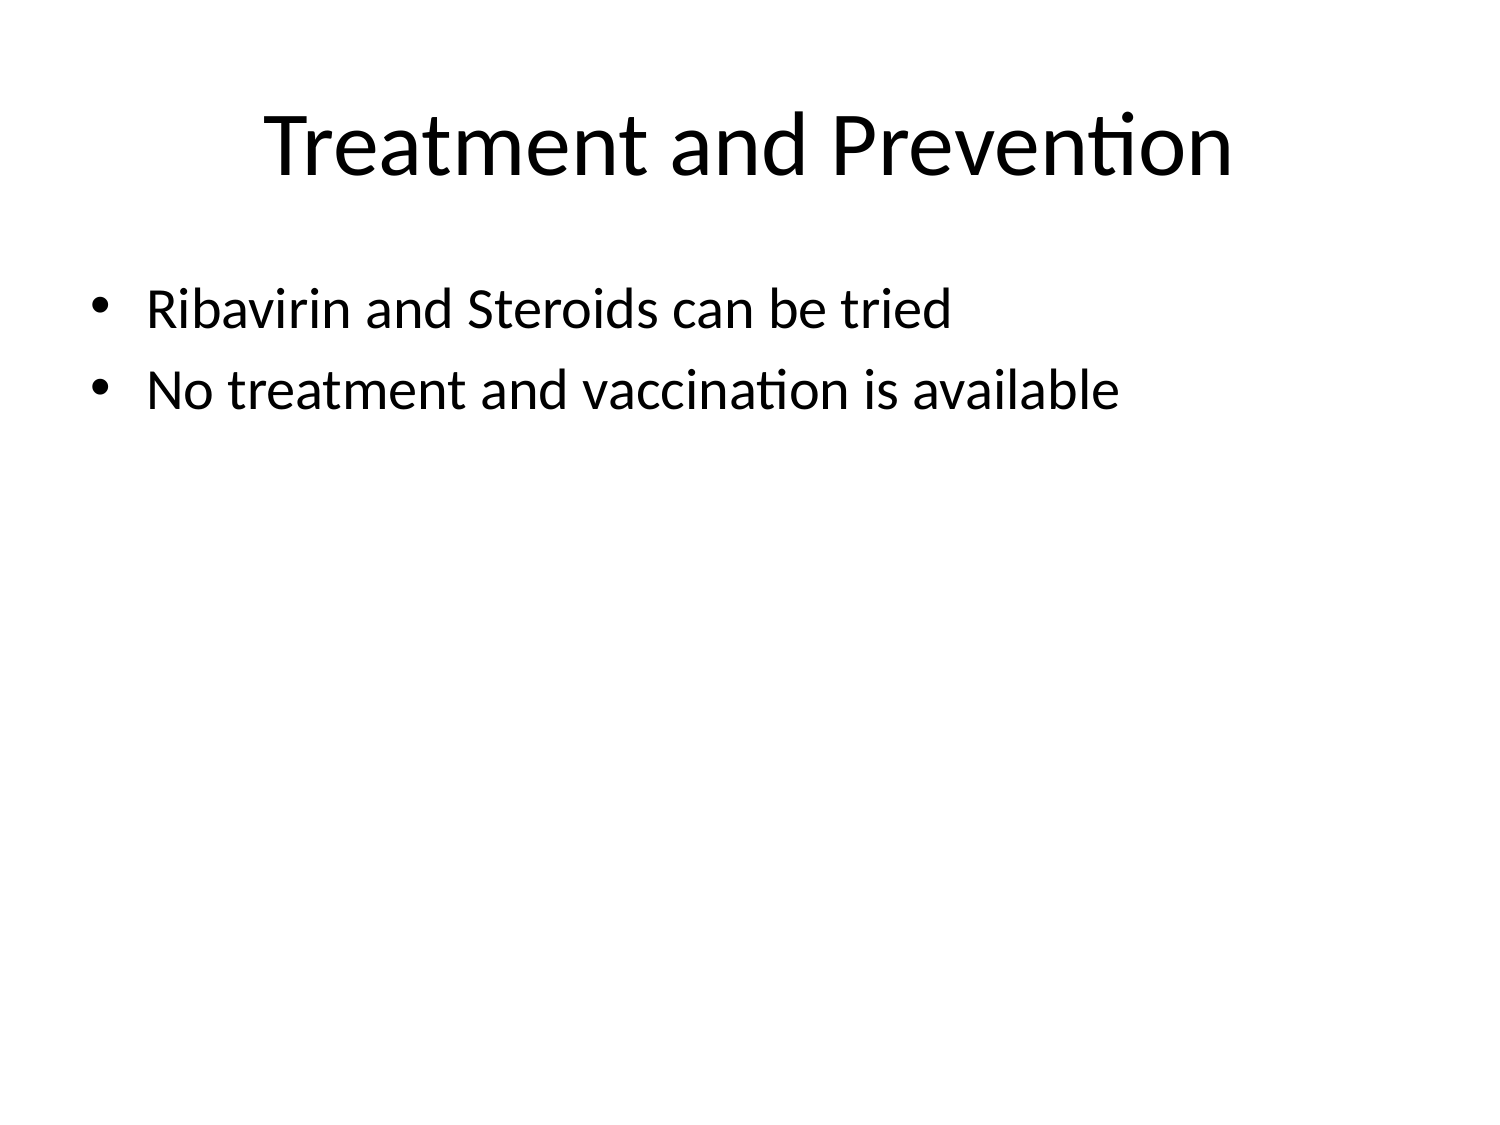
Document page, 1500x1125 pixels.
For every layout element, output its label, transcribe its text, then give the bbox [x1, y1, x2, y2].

title Treatment and Prevention [75, 45, 1425, 233]
list Ribavirin and Steroids can be tried No treatment and vaccination is available [75, 262, 1425, 1005]
